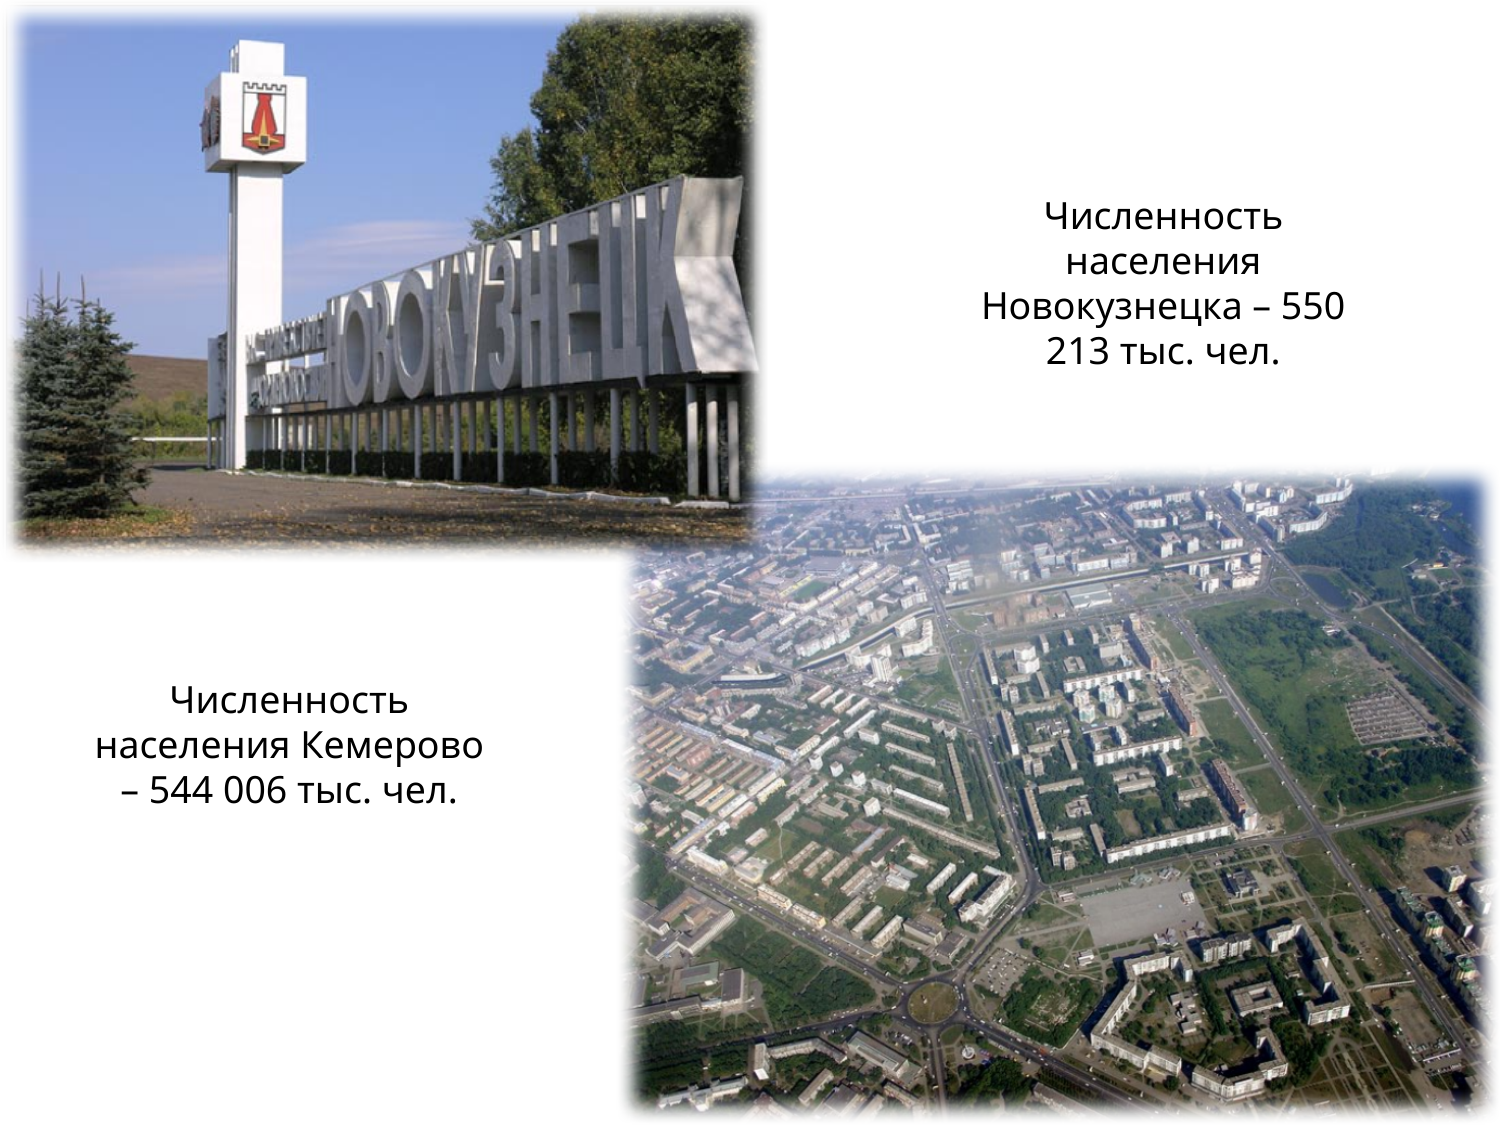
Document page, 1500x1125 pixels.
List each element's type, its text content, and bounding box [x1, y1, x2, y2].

text_box Численность населения Кемерово – 544 006 тыс. чел. [76, 668, 502, 819]
picture [0, 0, 1500, 1125]
text_box Численность населения Новокузнецка – 550 213 тыс. чел. [950, 184, 1376, 380]
